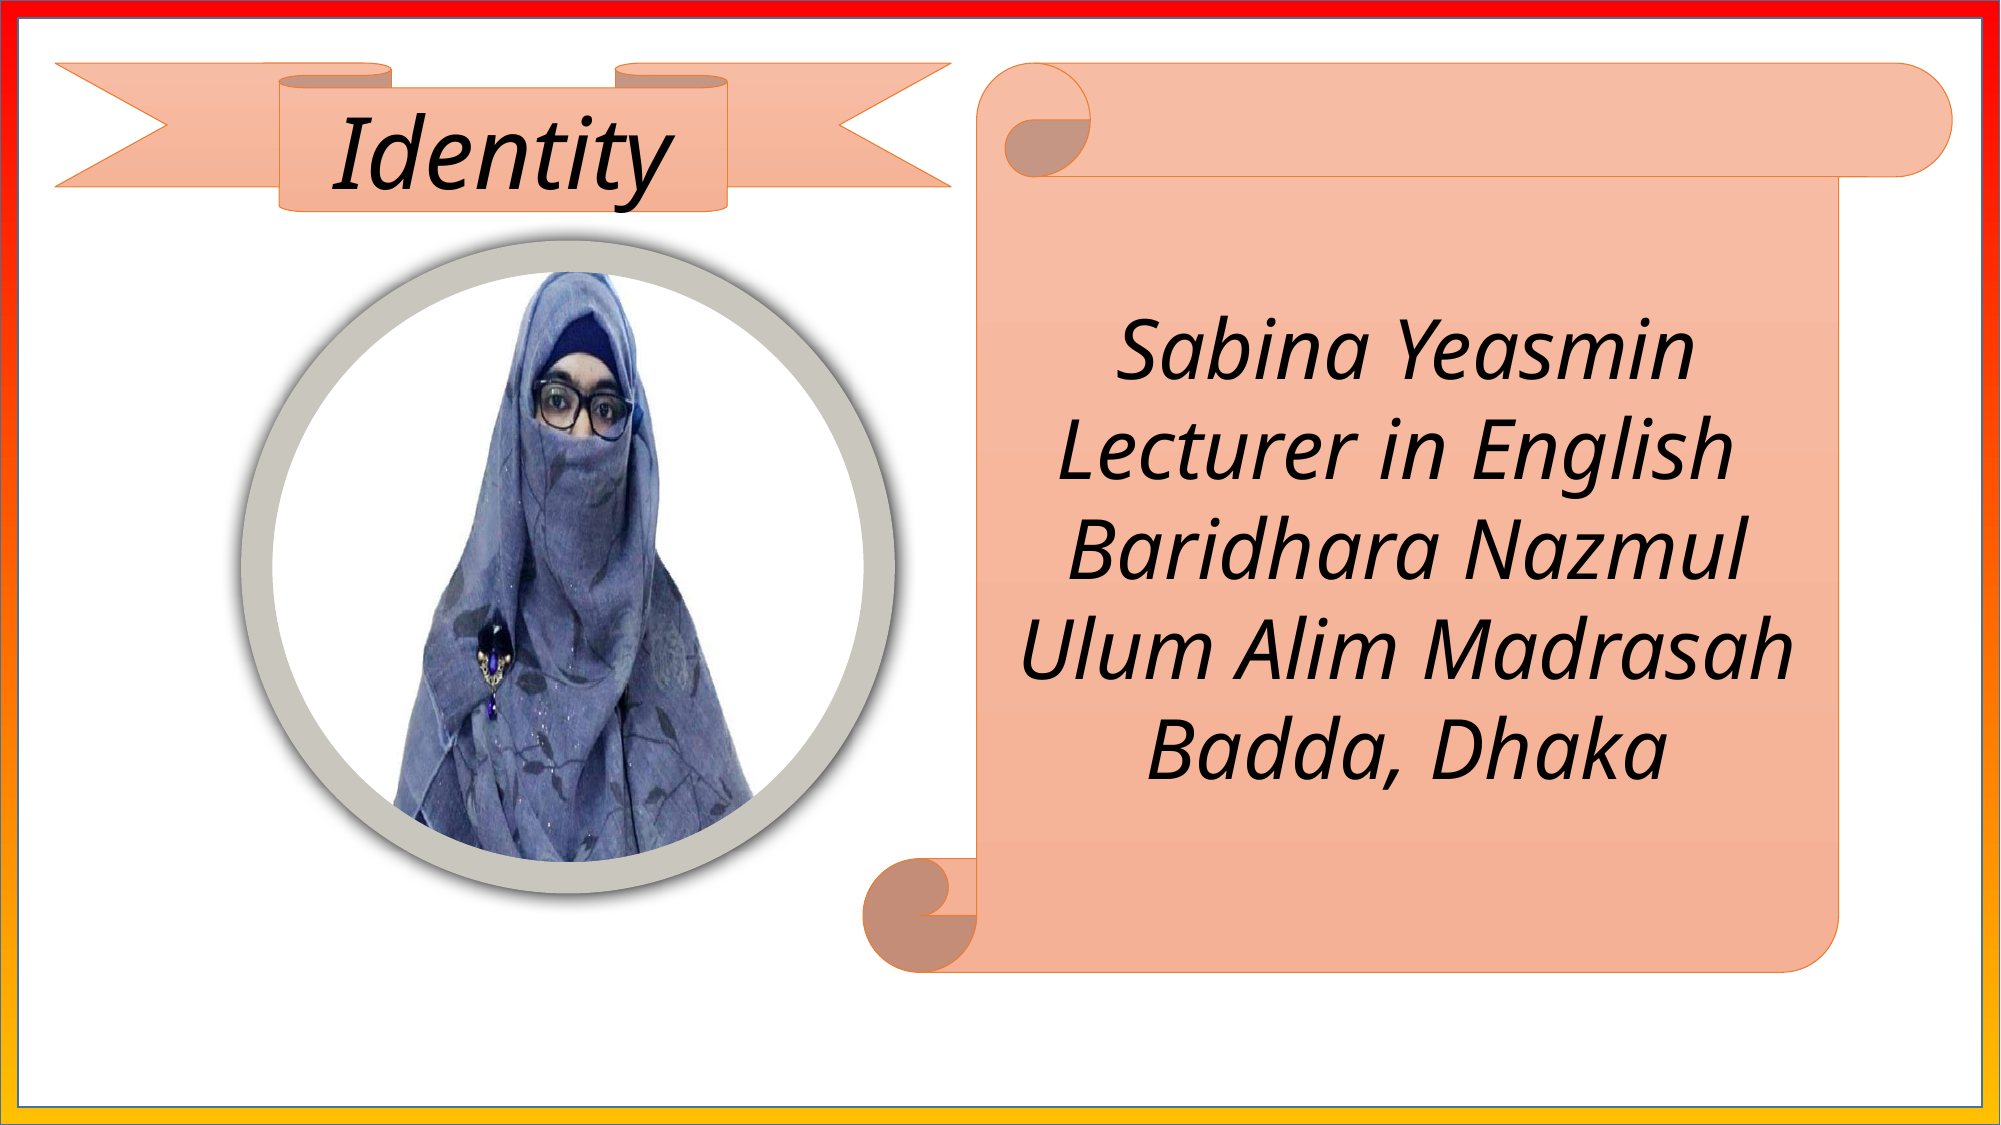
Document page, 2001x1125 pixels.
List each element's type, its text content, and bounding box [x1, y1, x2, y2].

picture [256, 256, 880, 878]
text_box Identity [54, 62, 952, 213]
text_box Sabina Yeasmin Lecturer in English Baridhara Nazmul Ulum Alim Madrasah Badda, Dhaka [862, 62, 1953, 973]
